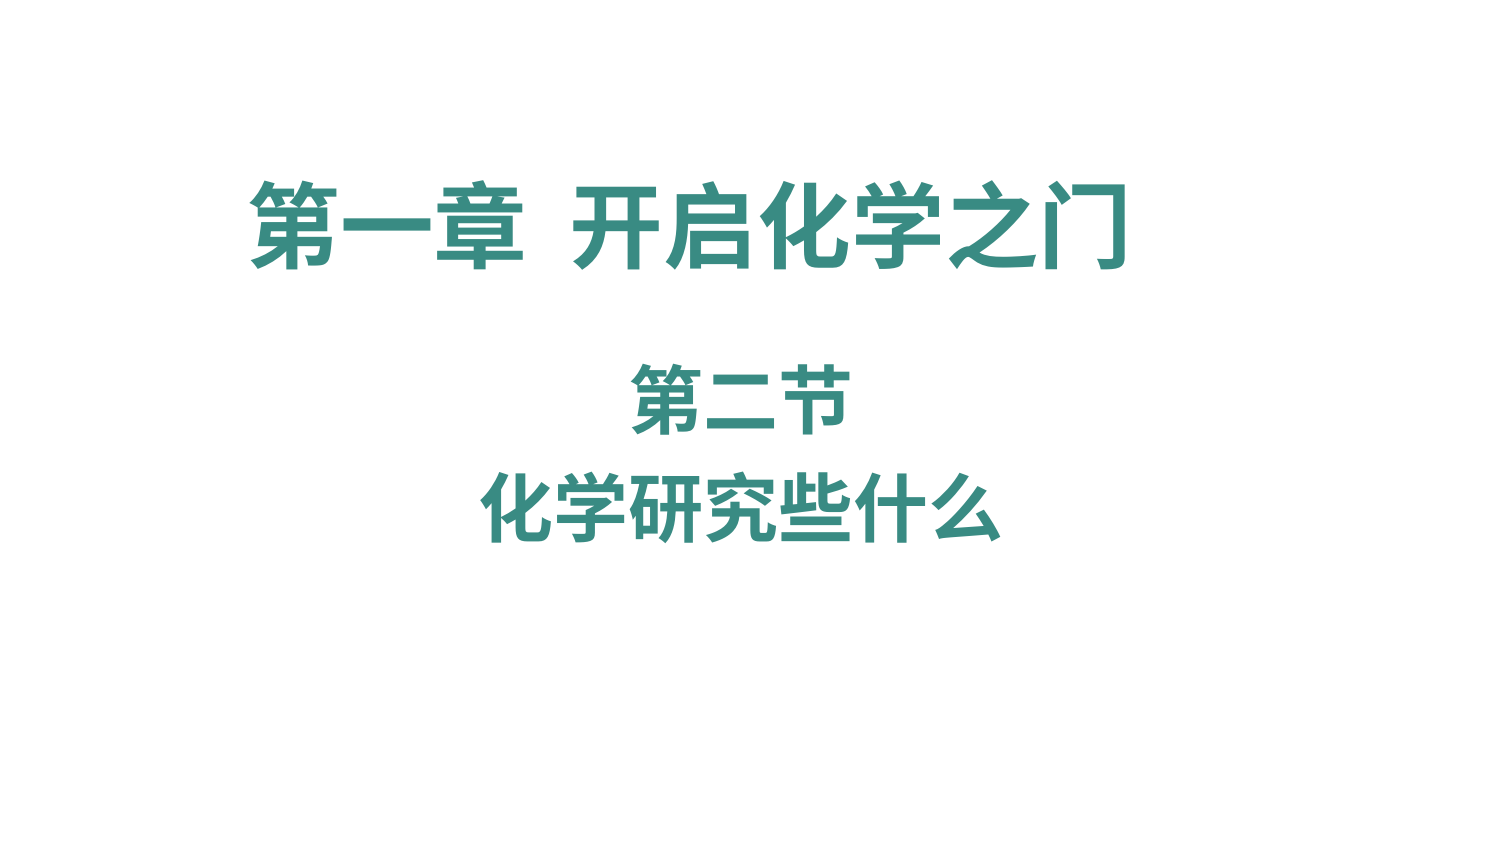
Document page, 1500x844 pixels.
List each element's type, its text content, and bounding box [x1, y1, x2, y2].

text_box 第二节 化学研究些什么 [437, 328, 1063, 560]
text_box 第一章 开启化学之门 [231, 137, 1156, 288]
